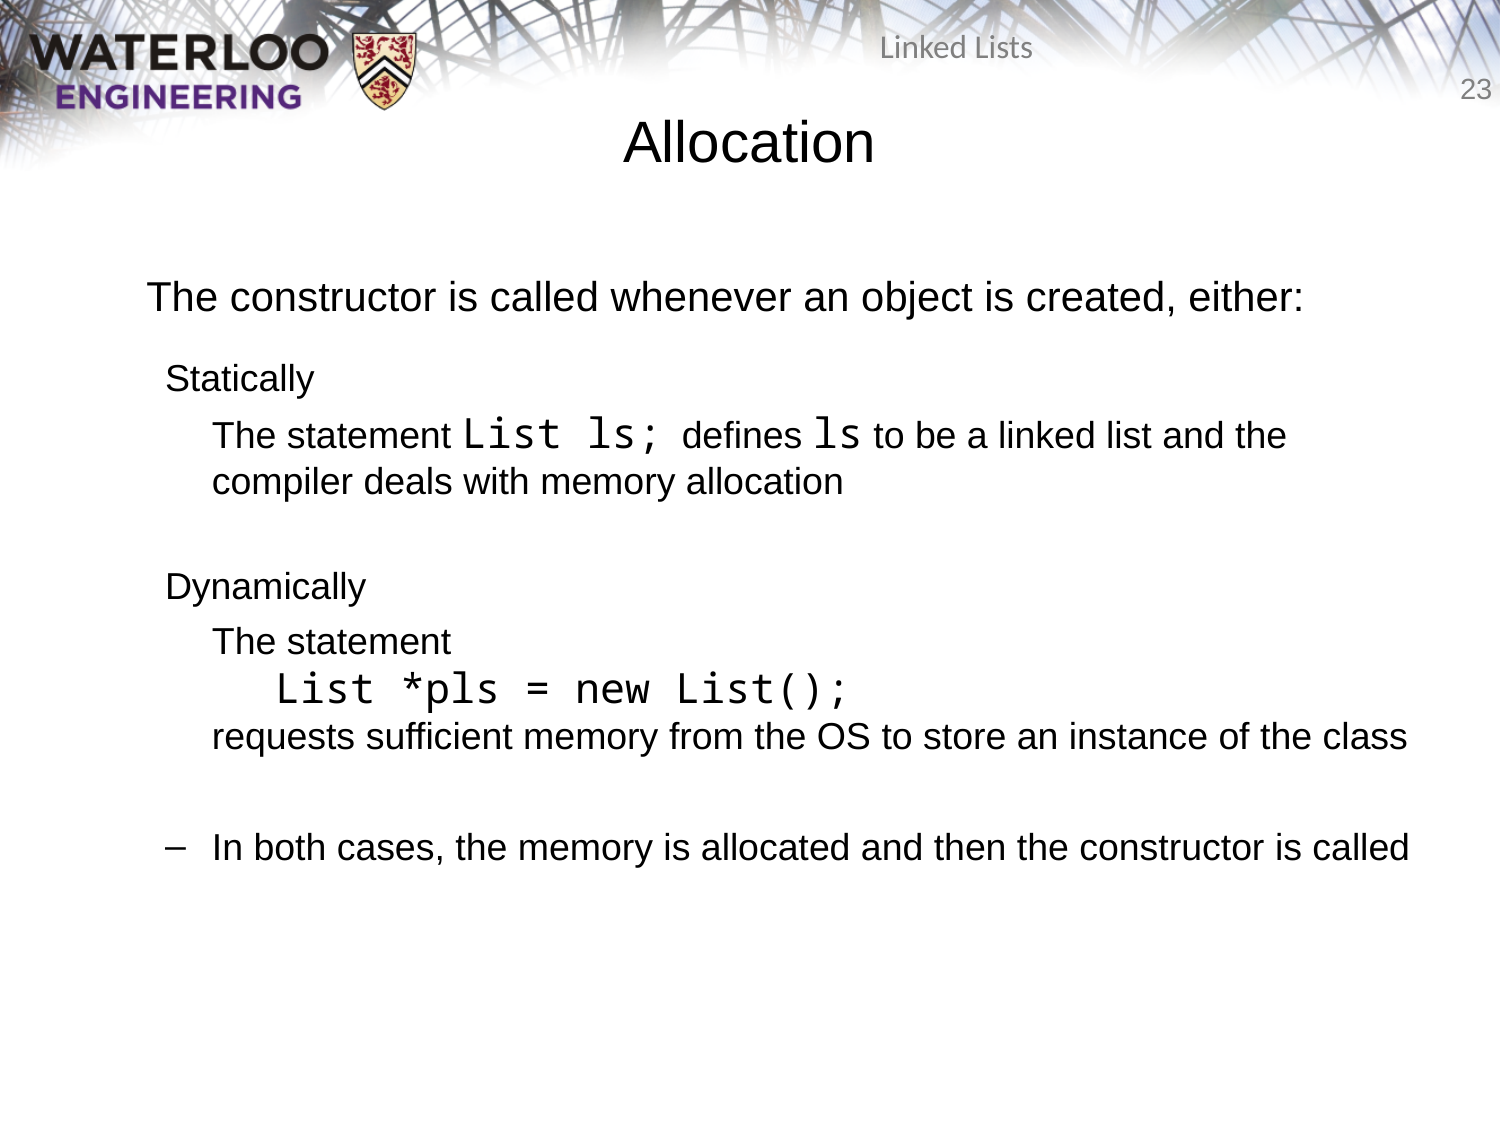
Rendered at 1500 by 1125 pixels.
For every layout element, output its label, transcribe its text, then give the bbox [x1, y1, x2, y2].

title Allocation [74, 44, 1426, 233]
picture [0, 0, 1500, 1125]
list The constructor is called whenever an object is created, either: Statically The statement List ls; defines ls to be a linked list and the compiler deals with memory allocation Dynamically The statement List *pls = new List(); requests sufficient memory from the OS to store an instance of the class In both cases, the memory is allocated and then the constructor is called [74, 262, 1459, 1006]
